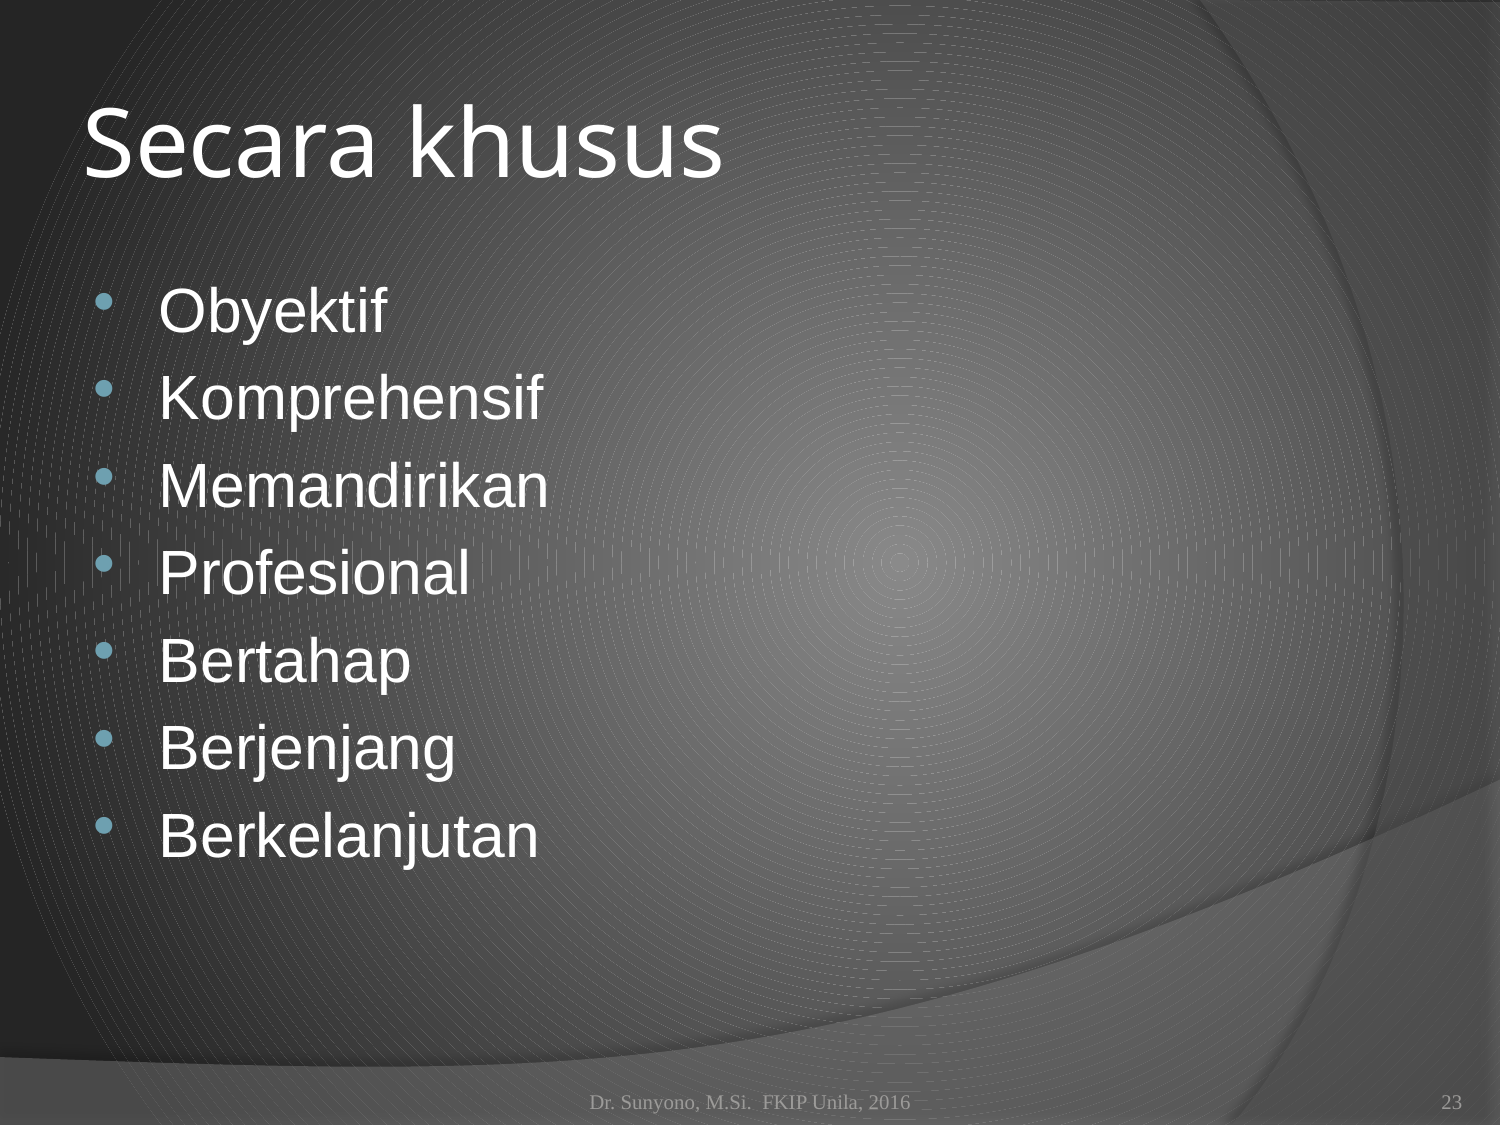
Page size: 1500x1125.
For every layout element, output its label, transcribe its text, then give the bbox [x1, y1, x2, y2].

title Secara khusus [75, 45, 1300, 233]
footer Dr. Sunyono, M.Si. FKIP Unila, 2016 [512, 1053, 988, 1114]
slide_number 23 [1337, 1053, 1463, 1114]
list Obyektif Komprehensif Memandirikan Profesional Bertahap Berjenjang Berkelanjutan [75, 262, 1300, 1005]
